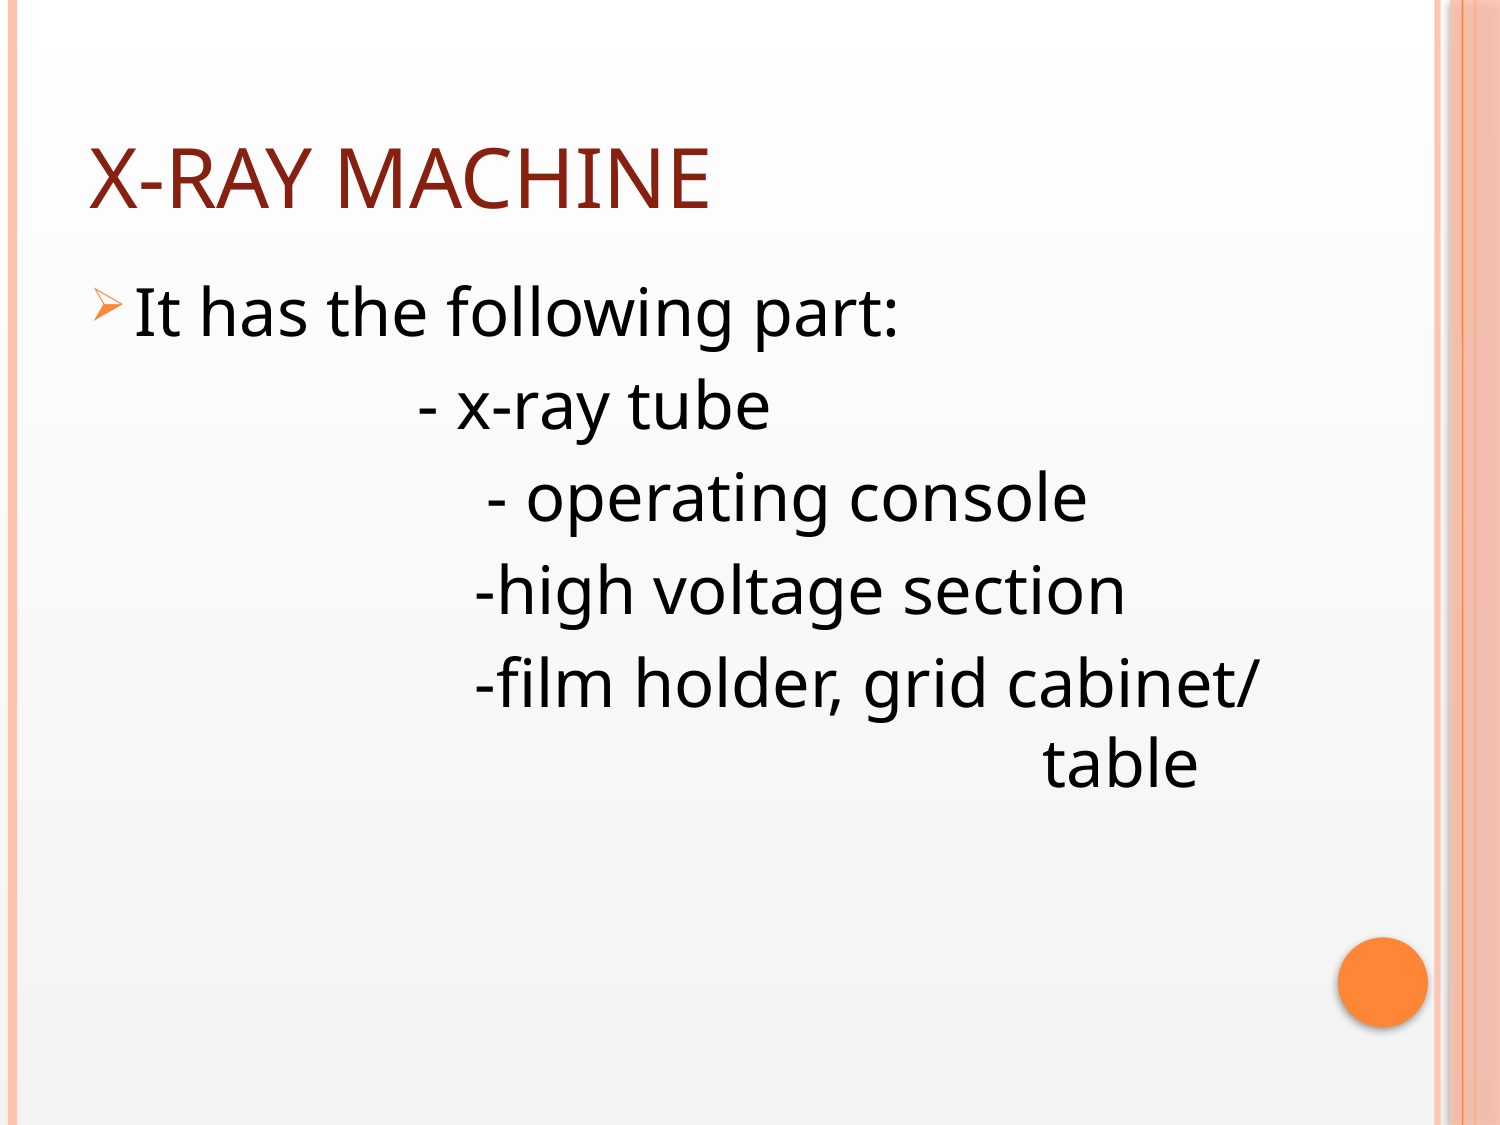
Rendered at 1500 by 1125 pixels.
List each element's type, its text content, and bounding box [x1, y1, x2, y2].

title X-RAY MACHINE [75, 45, 1300, 233]
list It has the following part: - x-ray tube - operating console -high voltage section -film holder, grid cabinet/ table [75, 262, 1300, 1062]
